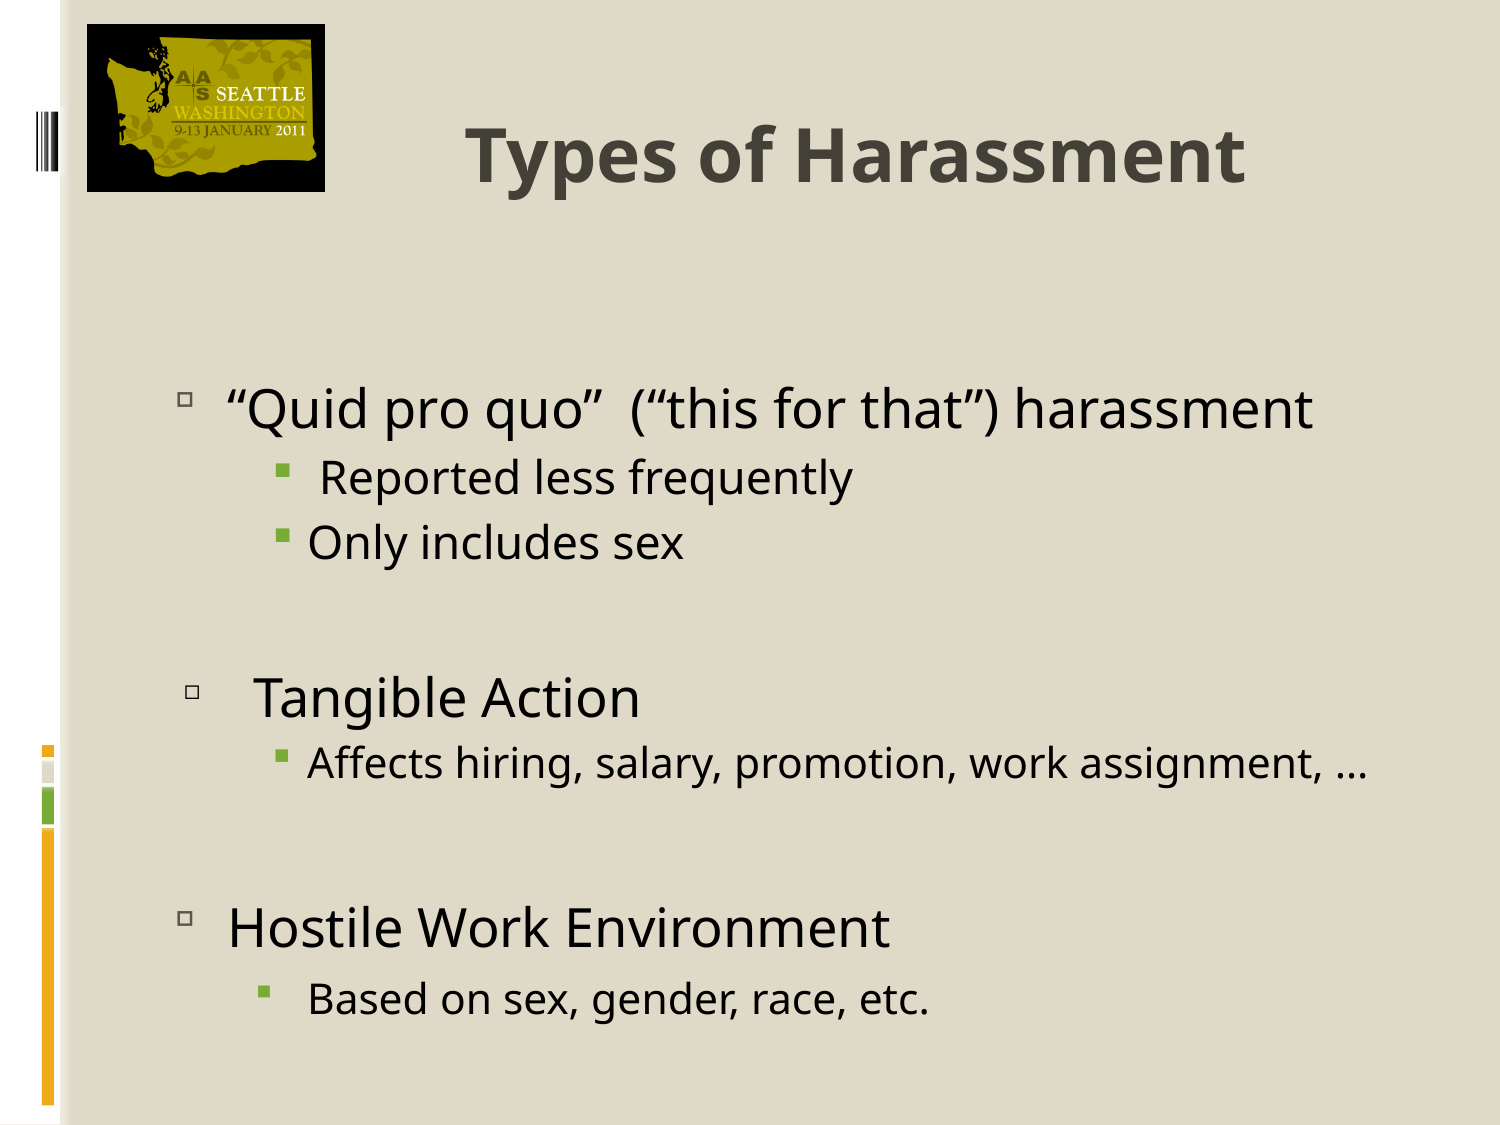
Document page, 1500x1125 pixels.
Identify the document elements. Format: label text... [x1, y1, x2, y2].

picture [86, 24, 326, 192]
text_box Types of Harassment [374, 99, 1350, 205]
list “Quid pro quo” (“this for that”) harassment Reported less frequently Only includes sex Tangible Action Affects hiring, salary, promotion, work assignment, … Hostile Work Environment Based on sex, gender, race, etc. [150, 292, 1425, 1043]
